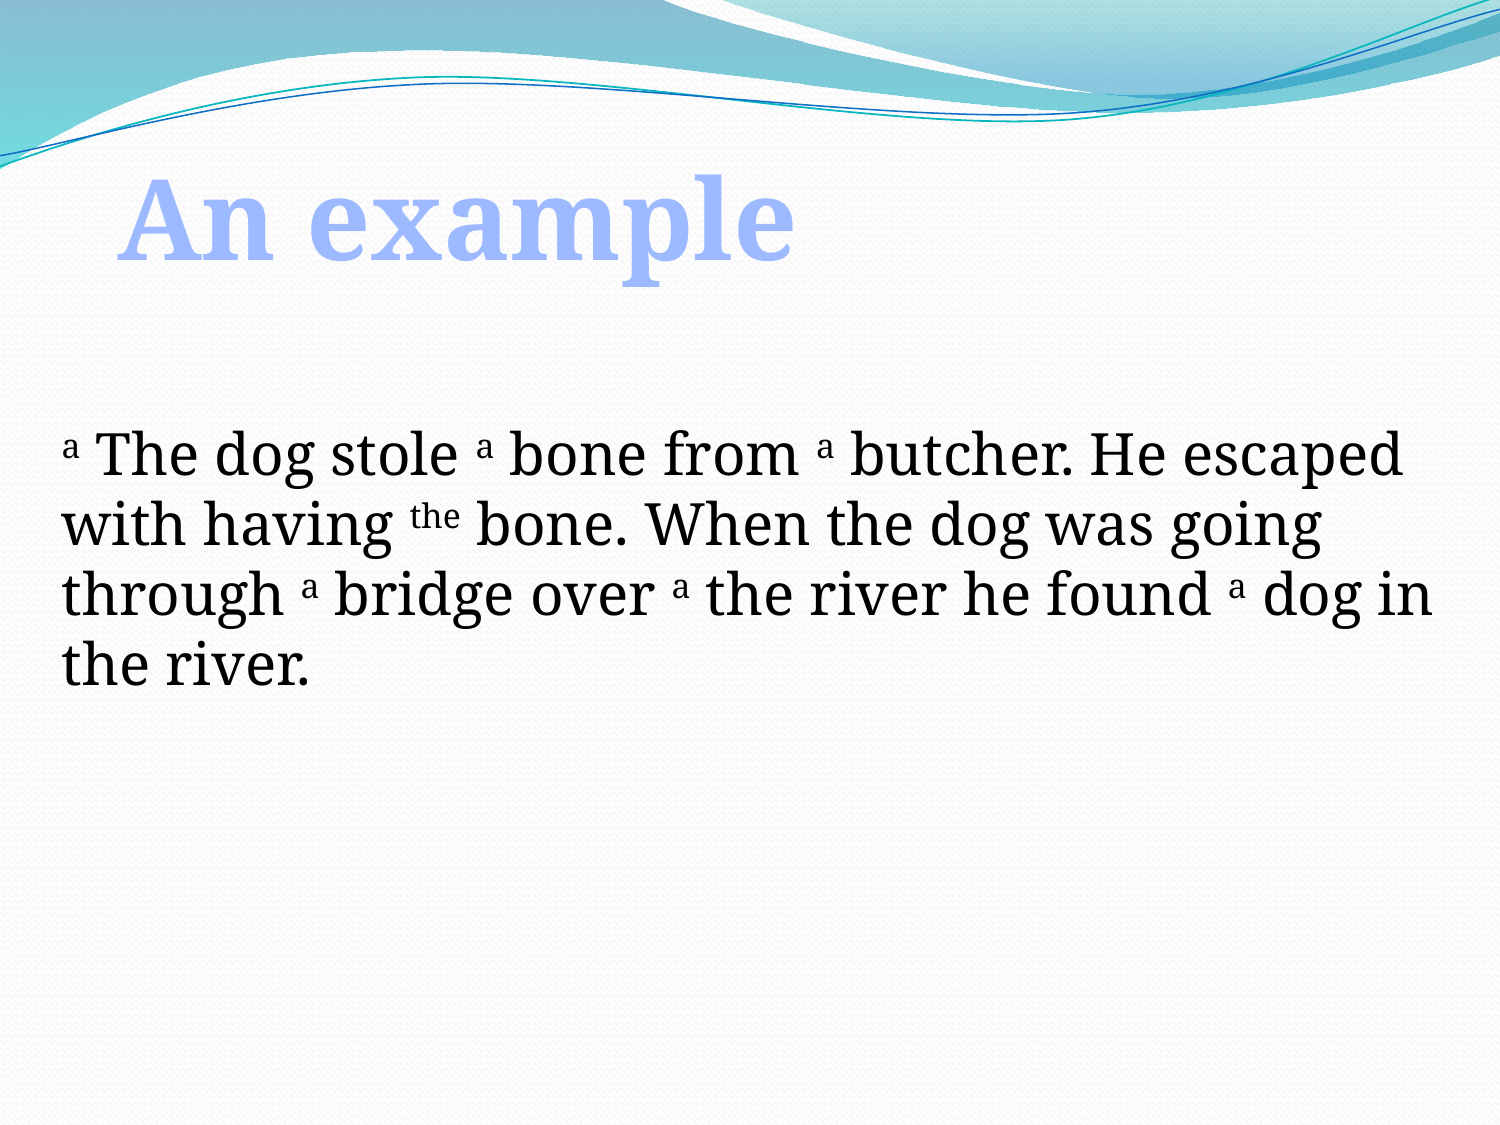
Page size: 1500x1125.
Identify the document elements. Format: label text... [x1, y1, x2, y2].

text_box An example [102, 140, 813, 291]
text_box a The dog stole a bone from a butcher. He escaped with having the bone. When the dog was going through a bridge over a the river he found a dog in the river. [46, 410, 1465, 775]
